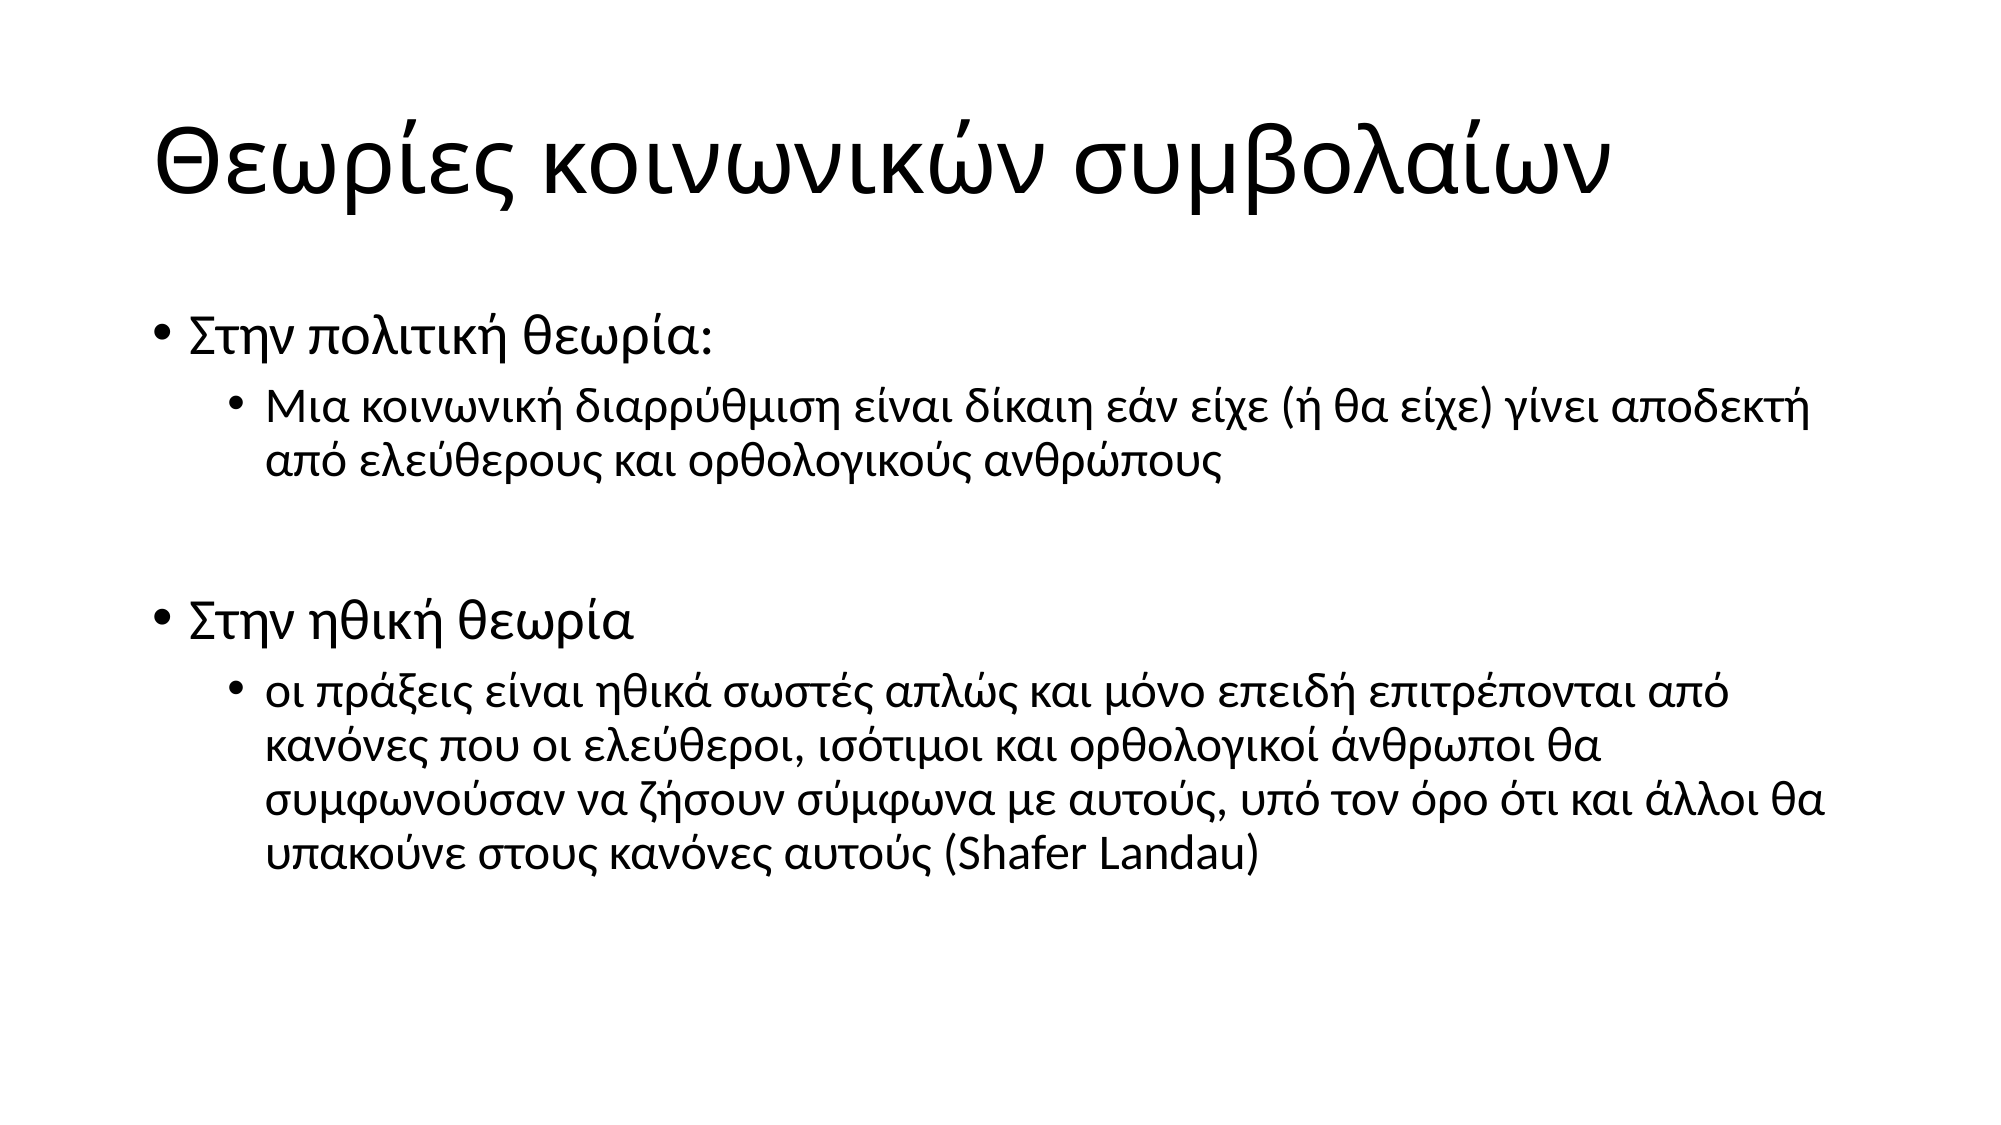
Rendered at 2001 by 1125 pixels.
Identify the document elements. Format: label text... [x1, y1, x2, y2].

title Θεωρίες κοινωνικών συμβολαίων [150, 50, 1842, 288]
text_box Στην πολιτική θεωρία: Μια κοινωνική διαρρύθμιση είναι δίκαιη εάν είχε (ή θα είχε) γίνει αποδεκτή από ελεύθερους και ορθολογικούς ανθρώπους Στην ηθική θεωρία οι πράξεις είναι ηθικά σωστές απλώς και μόνο επειδή επιτρέπονται από κανόνες που οι ελεύθεροι, ισότιμοι και ορθολογικοί άνθρωποι θα συμφωνούσαν να ζήσουν σύμφωνα με αυτούς, υπό τον όρο ότι και άλλοι θα υπακούνε στους κανόνες αυτούς (Shafer Landau) [150, 288, 1847, 880]
